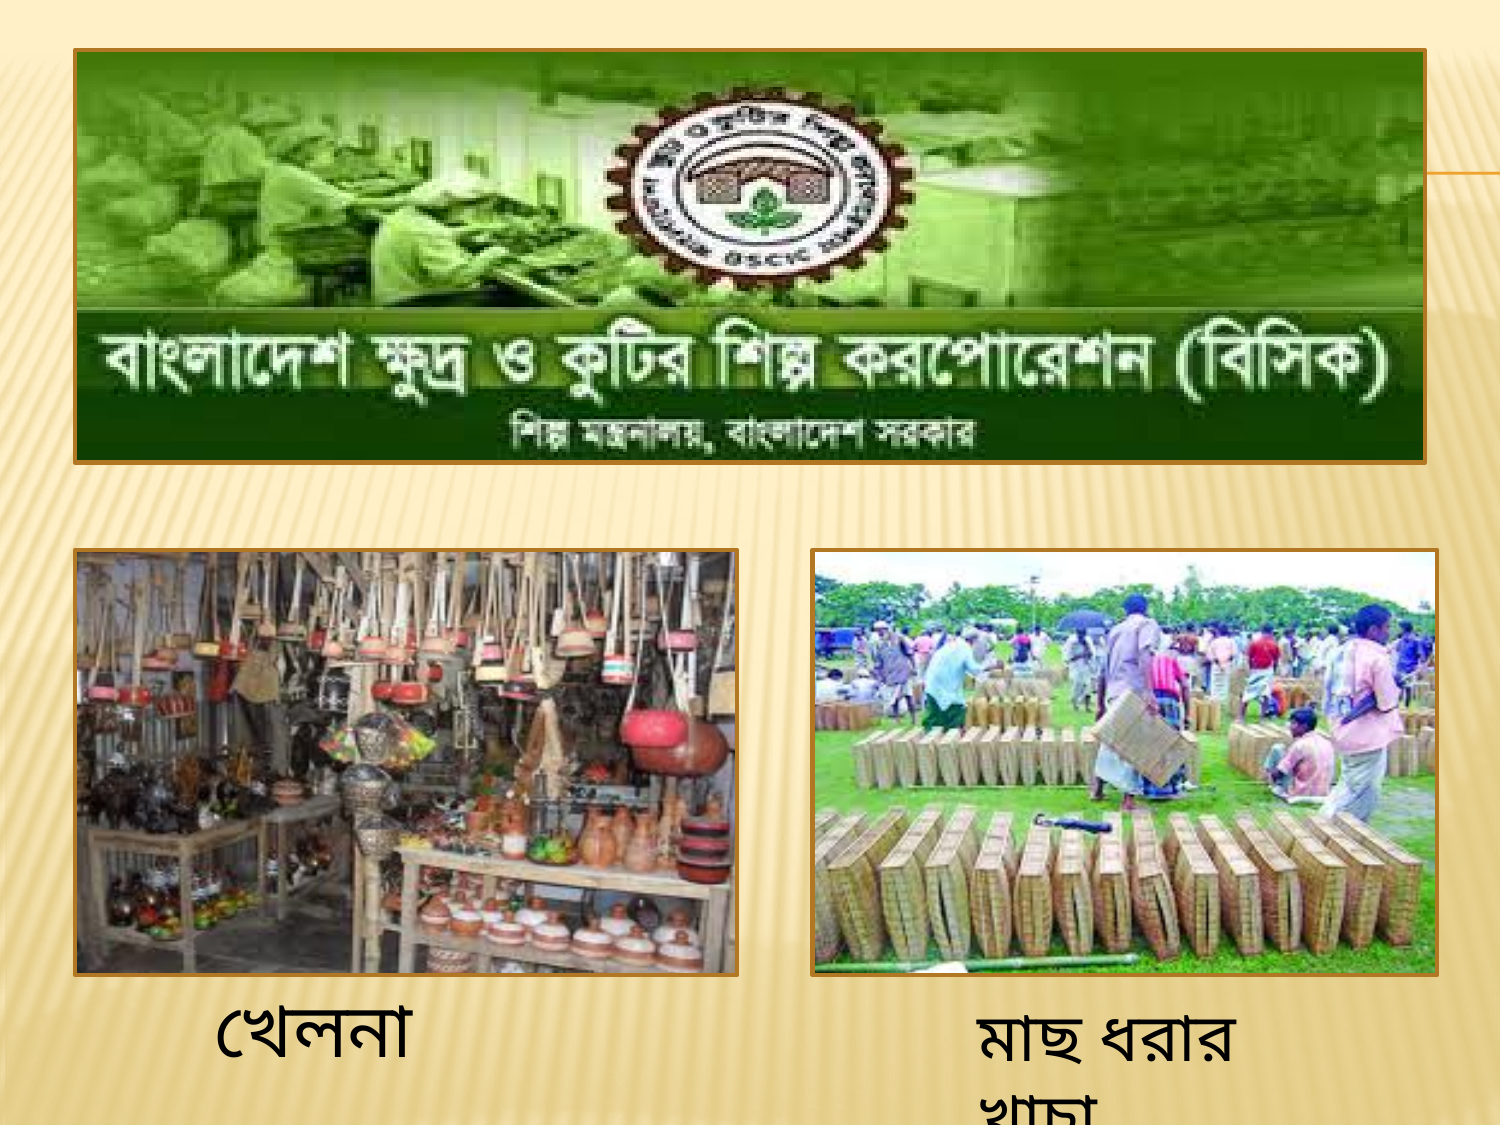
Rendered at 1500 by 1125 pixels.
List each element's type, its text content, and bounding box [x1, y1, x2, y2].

text_box [73, 48, 1427, 465]
text_box [73, 548, 739, 977]
text_box খেলনা [199, 974, 575, 1080]
text_box [810, 548, 1439, 977]
text_box মাছ ধরার খাচা [962, 987, 1313, 1125]
